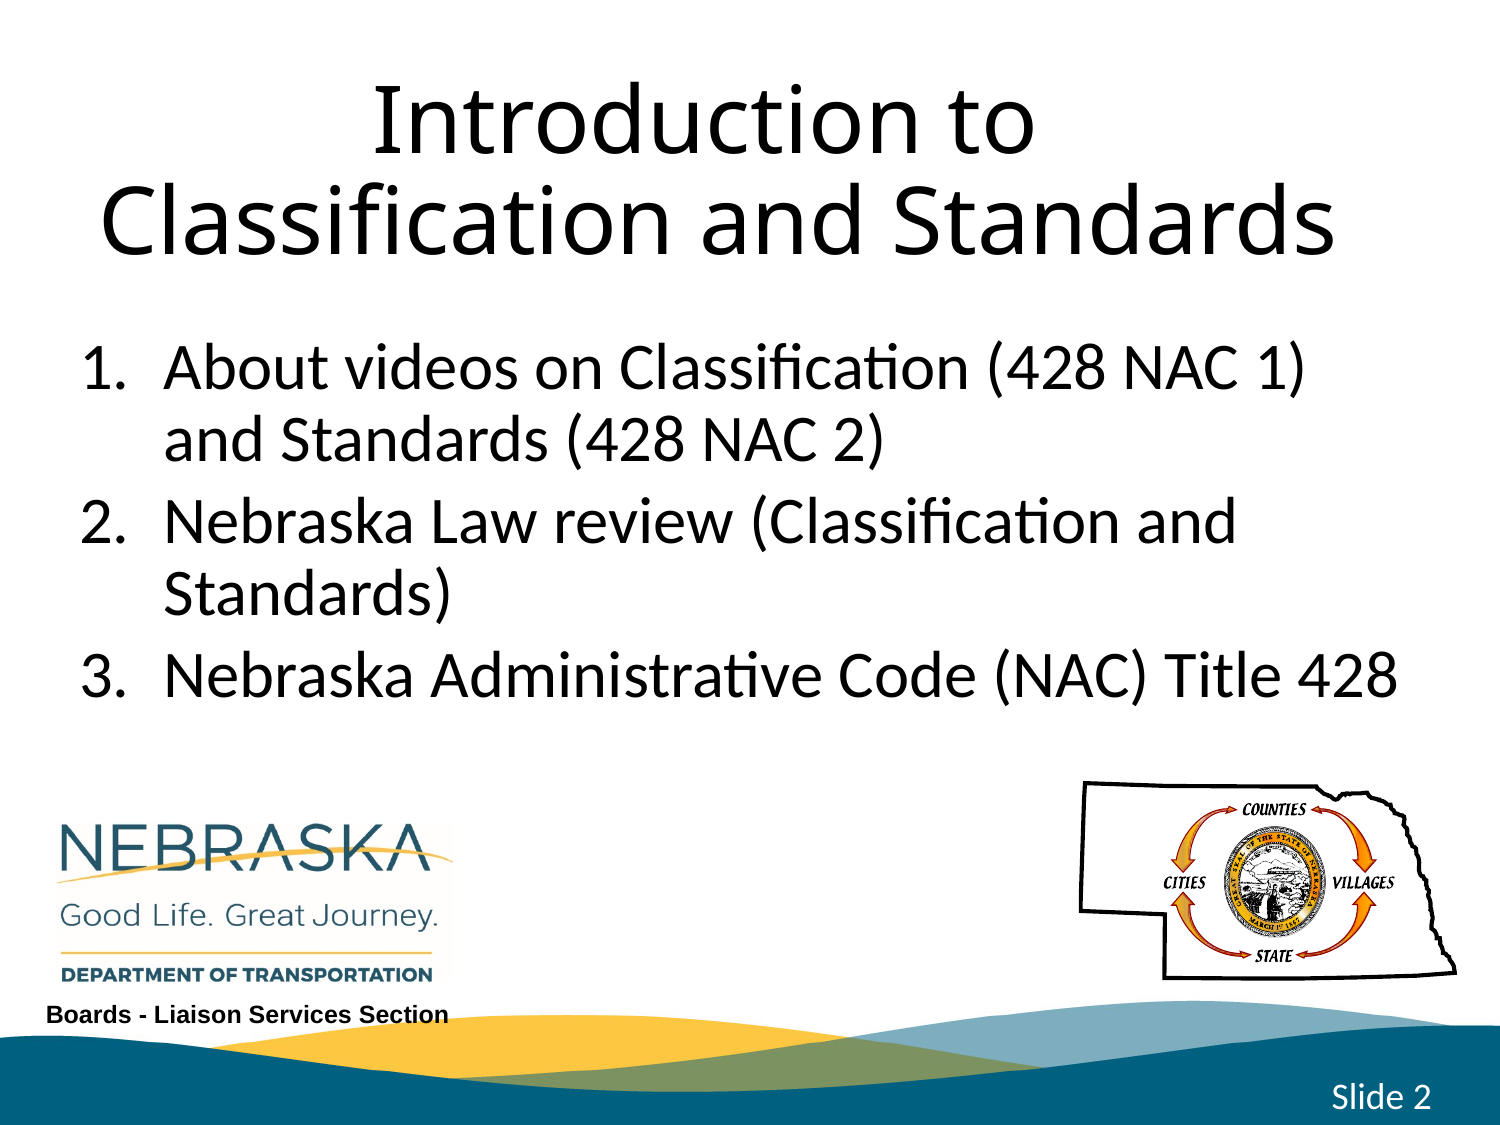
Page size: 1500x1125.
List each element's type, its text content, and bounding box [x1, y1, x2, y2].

list About videos on Classification (428 NAC 1) and Standards (428 NAC 2) Nebraska Law review (Classification and Standards) Nebraska Administrative Code (NAC) Title 428 [64, 324, 1436, 771]
text_box Slide 2 [1316, 1064, 1500, 1125]
title Introduction to Classification and Standards [71, 0, 1365, 324]
text_box Boards - Liaison Services Section [31, 990, 482, 1036]
picture [0, 0, 1500, 1091]
